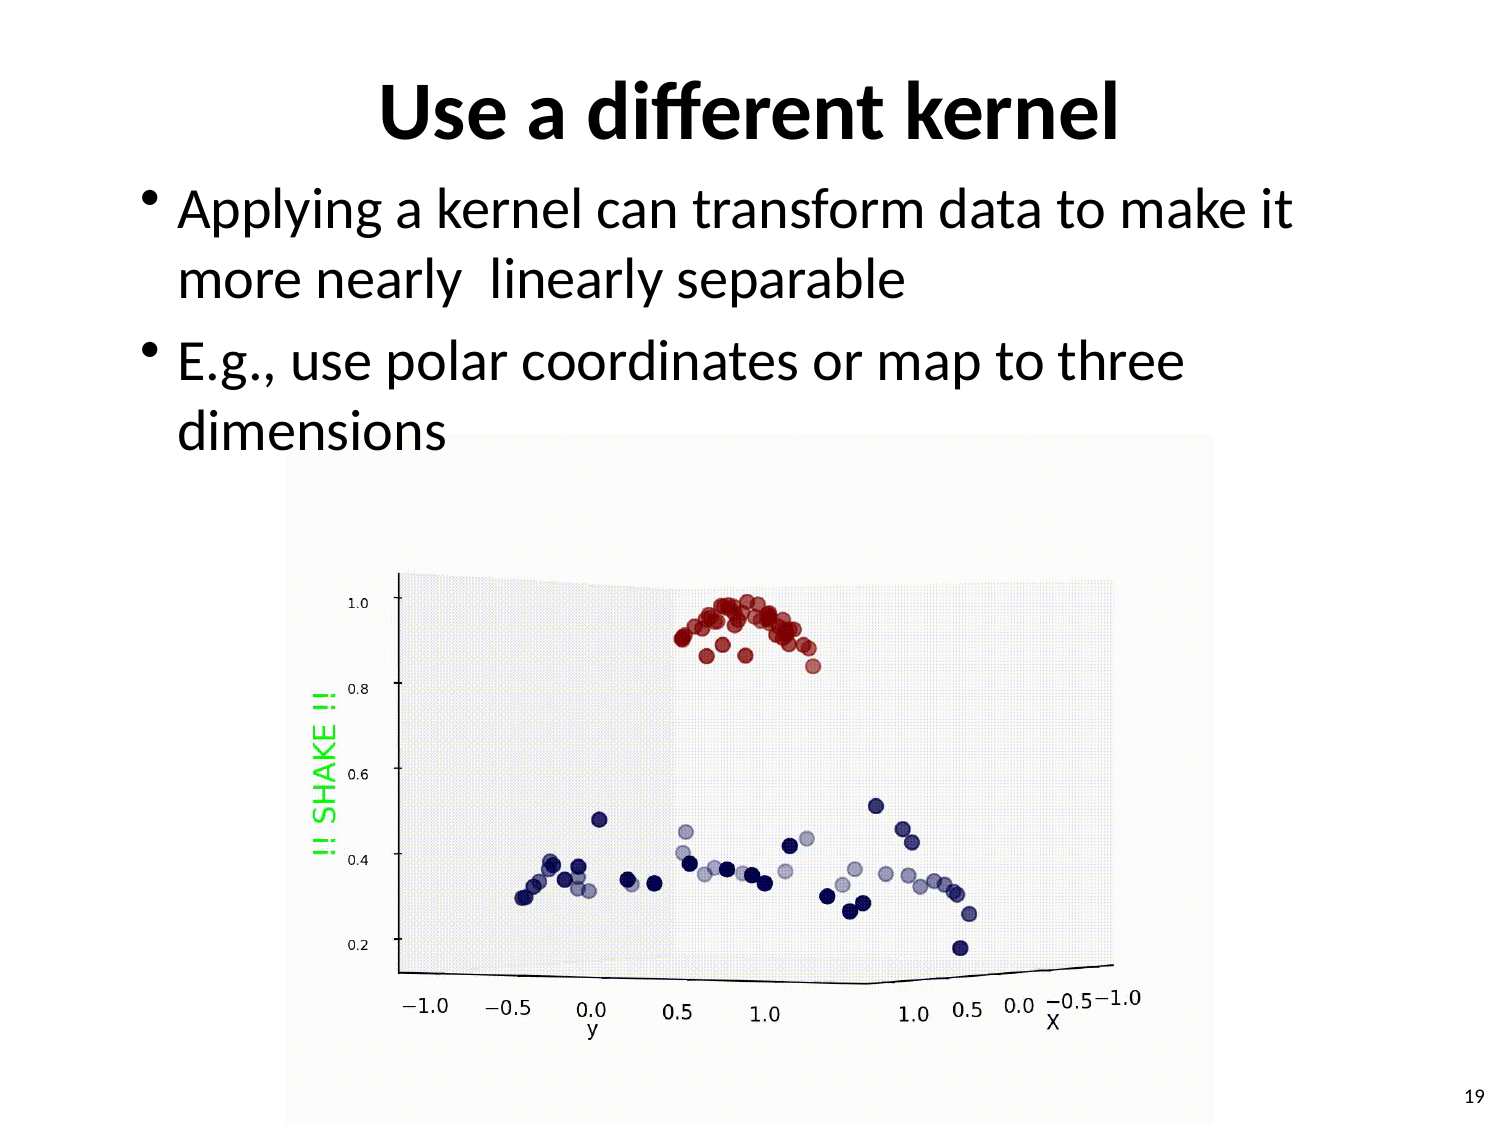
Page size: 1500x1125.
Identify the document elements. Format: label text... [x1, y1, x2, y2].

title Use a different kernel [112, 12, 1388, 200]
slide_number 19 [1219, 1074, 1500, 1125]
list Applying a kernel can transform data to make it more nearly linearly separable E.g., use polar coordinates or map to three dimensions [125, 162, 1400, 363]
picture [286, 434, 1214, 1125]
